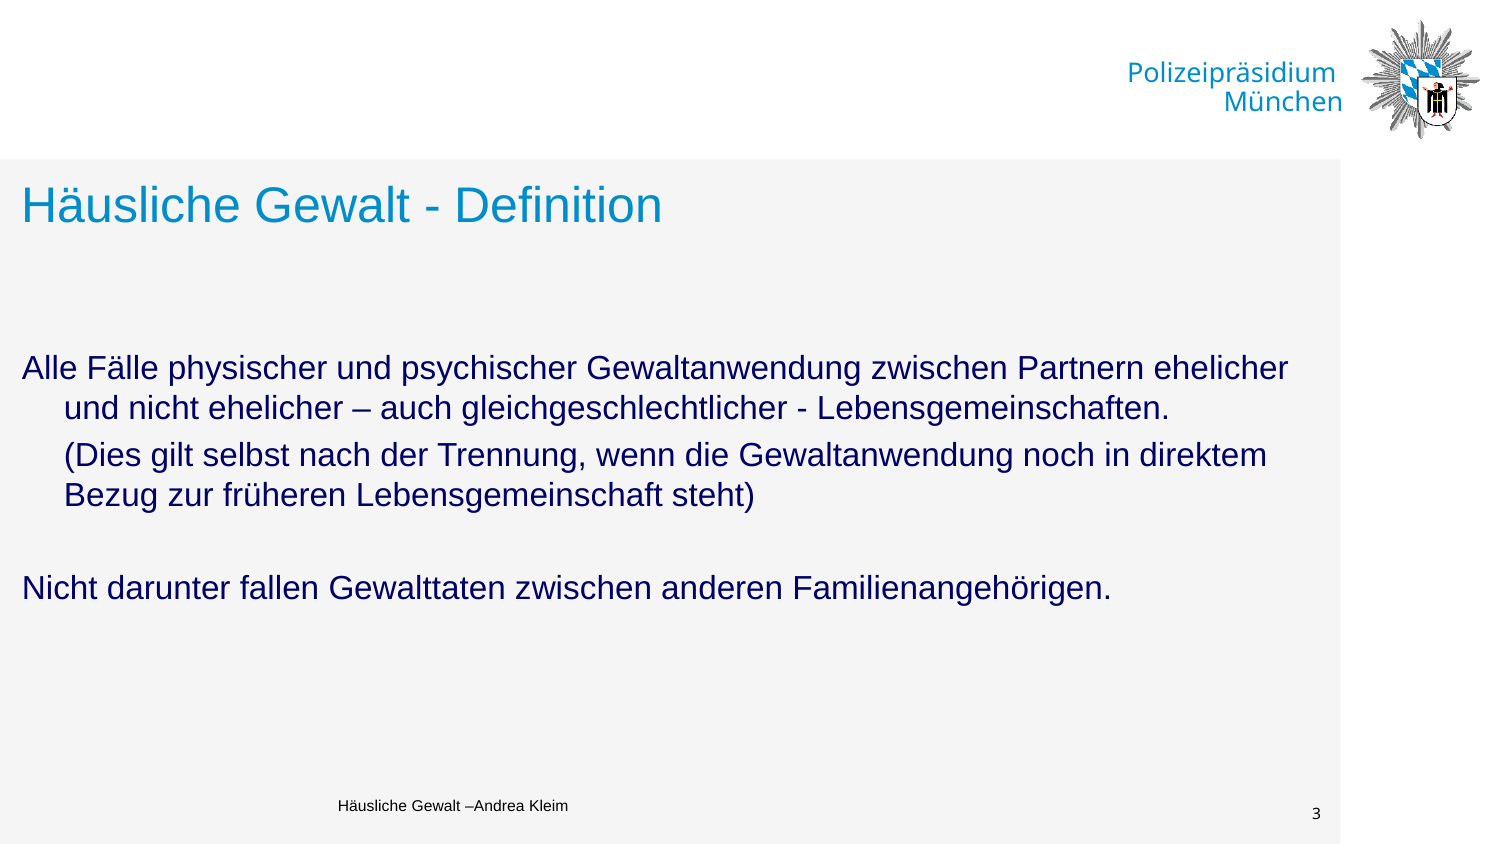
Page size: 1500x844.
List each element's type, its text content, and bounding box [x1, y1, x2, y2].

list Alle Fälle physischer und psychischer Gewaltanwendung zwischen Partnern ehelicher und nicht ehelicher – auch gleichgeschlechtlicher - Lebensgemeinschaften. (Dies gilt selbst nach der Trennung, wenn die Gewaltanwendung noch in direktem Bezug zur früheren Lebensgemeinschaft steht) Nicht darunter fallen Gewalttaten zwischen anderen Familienangehörigen. [21, 346, 1321, 736]
title Häusliche Gewalt - Definition [21, 156, 1321, 250]
picture [1361, 20, 1480, 139]
